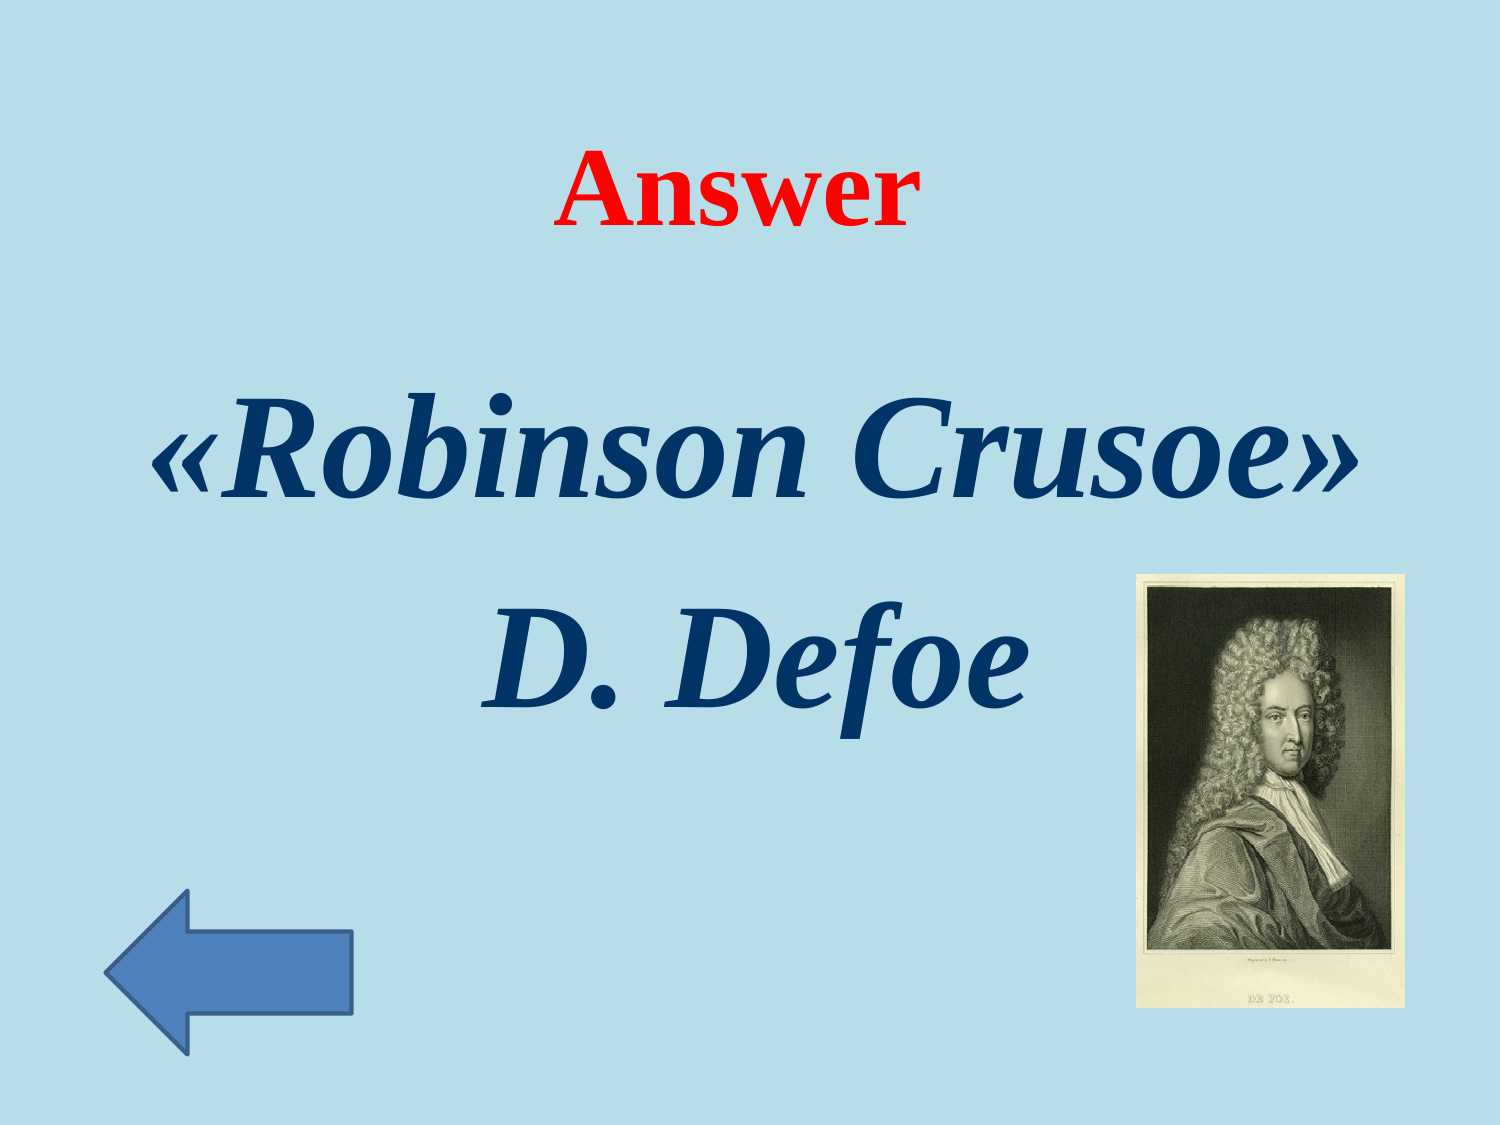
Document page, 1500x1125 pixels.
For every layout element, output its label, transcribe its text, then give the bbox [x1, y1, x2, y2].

list «Robinson Crusoe» D. Defoe [82, 339, 1432, 879]
text_box Answer [538, 105, 1278, 256]
picture [1136, 573, 1406, 1008]
text_box [103, 888, 354, 1057]
